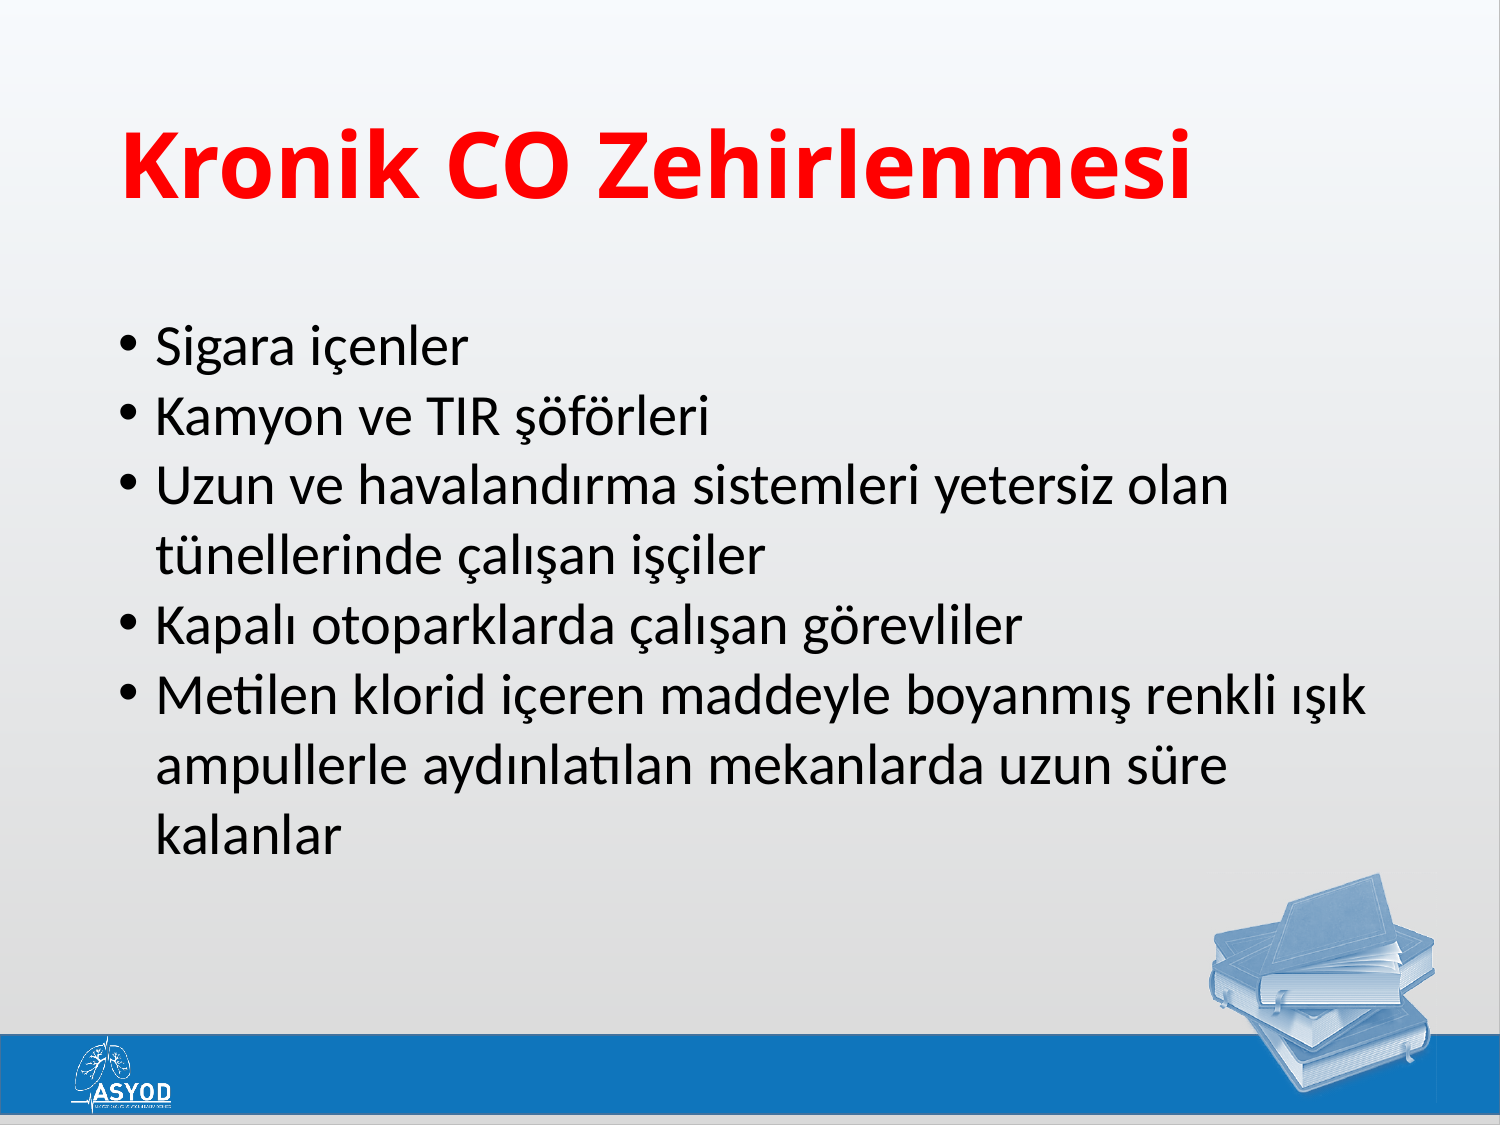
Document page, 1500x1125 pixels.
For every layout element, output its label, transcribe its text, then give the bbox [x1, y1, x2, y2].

list Sigara içenler Kamyon ve TIR şöförleri Uzun ve havalandırma sistemleri yetersiz olan tünellerinde çalışan işçiler Kapalı otoparklarda çalışan görevliler Metilen klorid içeren maddeyle boyanmış renkli ışık ampullerle aydınlatılan mekanlarda uzun süre kalanlar [103, 299, 1397, 1014]
title Kronik CO Zehirlenmesi [103, 59, 1397, 278]
picture [71, 1036, 171, 1116]
